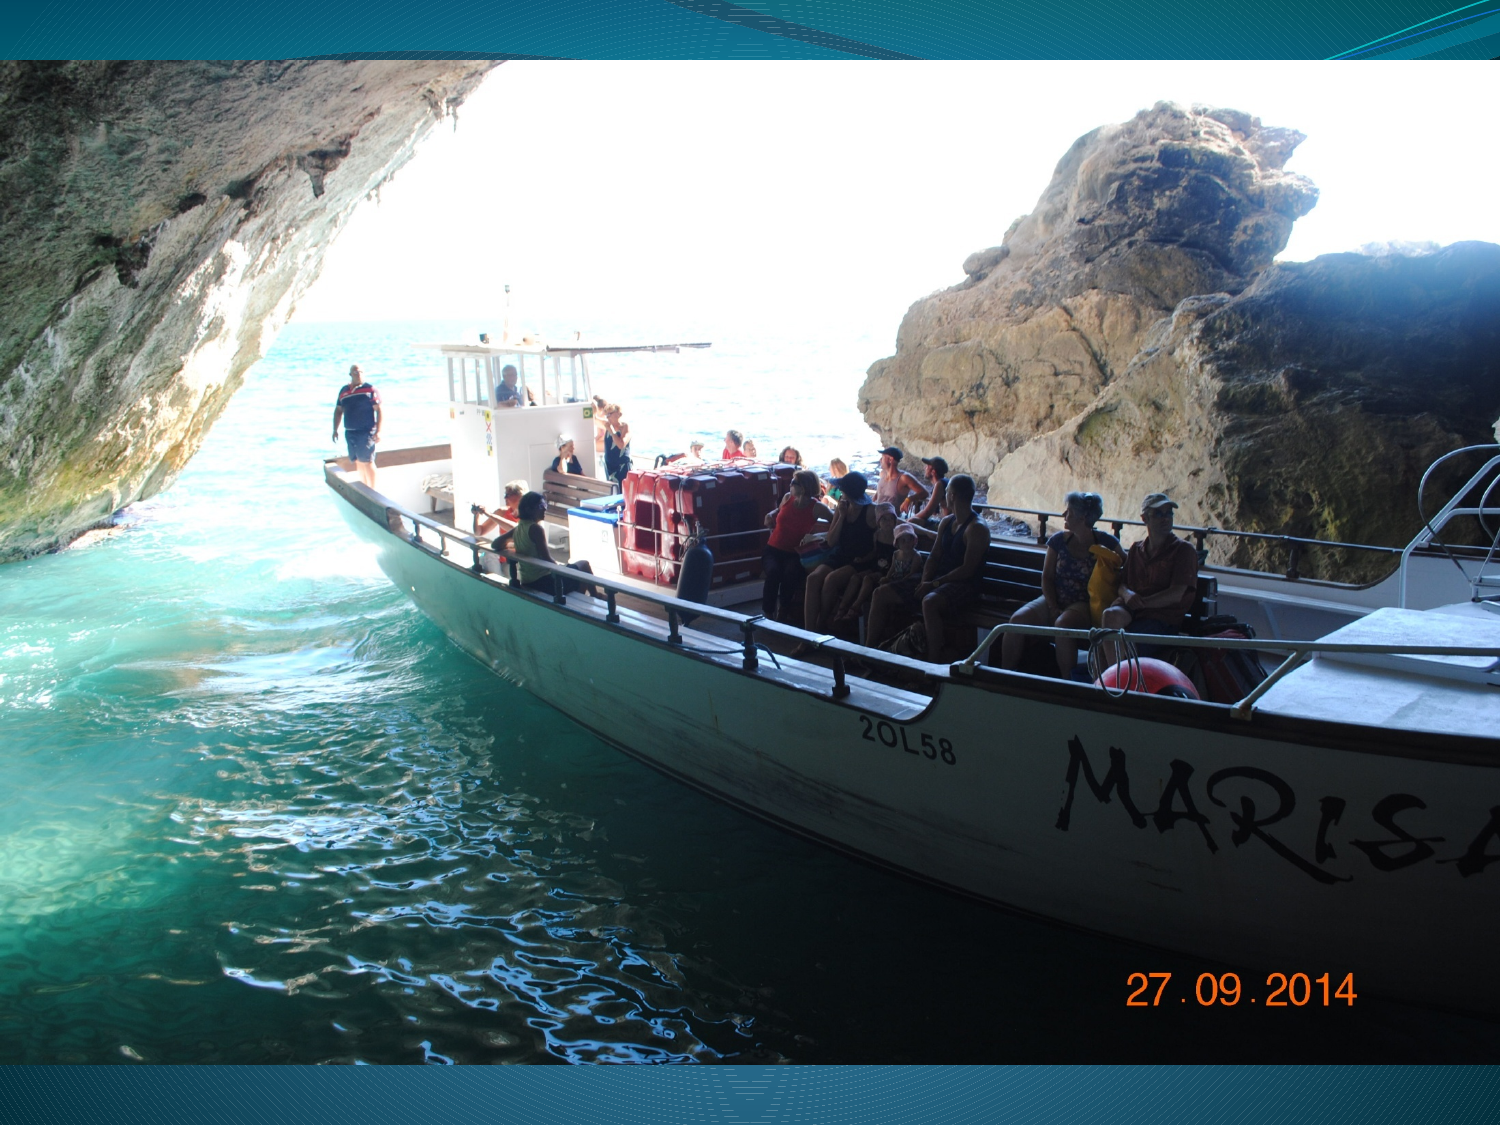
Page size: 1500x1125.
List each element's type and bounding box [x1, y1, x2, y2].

picture [0, 60, 1500, 1065]
